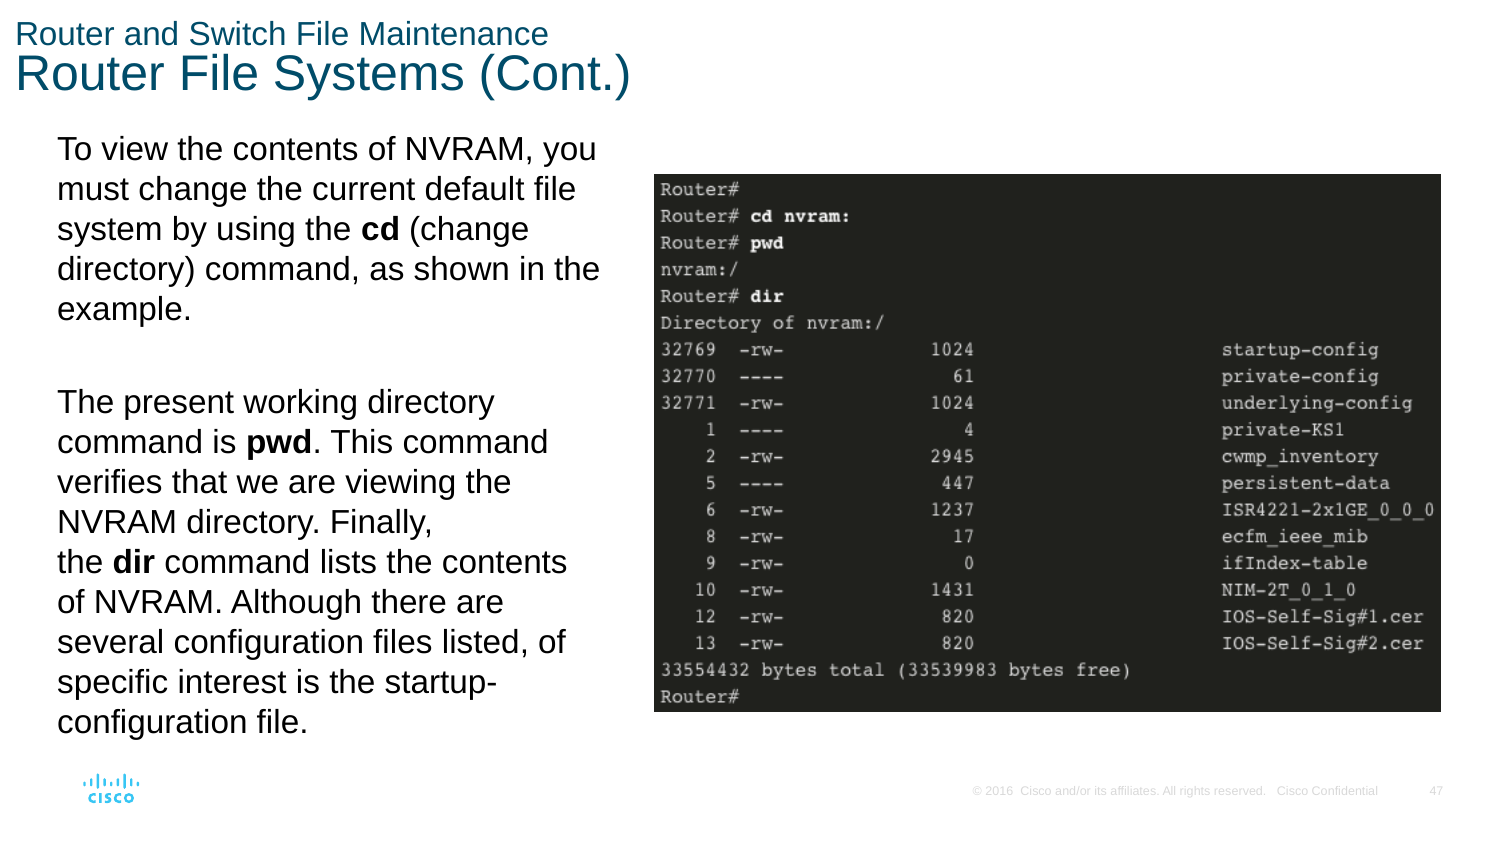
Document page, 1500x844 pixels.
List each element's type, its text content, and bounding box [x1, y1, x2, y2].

title Router and Switch File Maintenance Router File Systems (Cont.) [0, 0, 1369, 121]
picture [654, 173, 1442, 712]
list To view the contents of NVRAM, you must change the current default file system by using the cd (change directory) command, as shown in the example. The present working directory command is pwd. This command verifies that we are viewing the NVRAM directory. Finally, the dir command lists the contents of NVRAM. Although there are several configuration files listed, of specific interest is the startup-configuration file. [42, 120, 618, 726]
